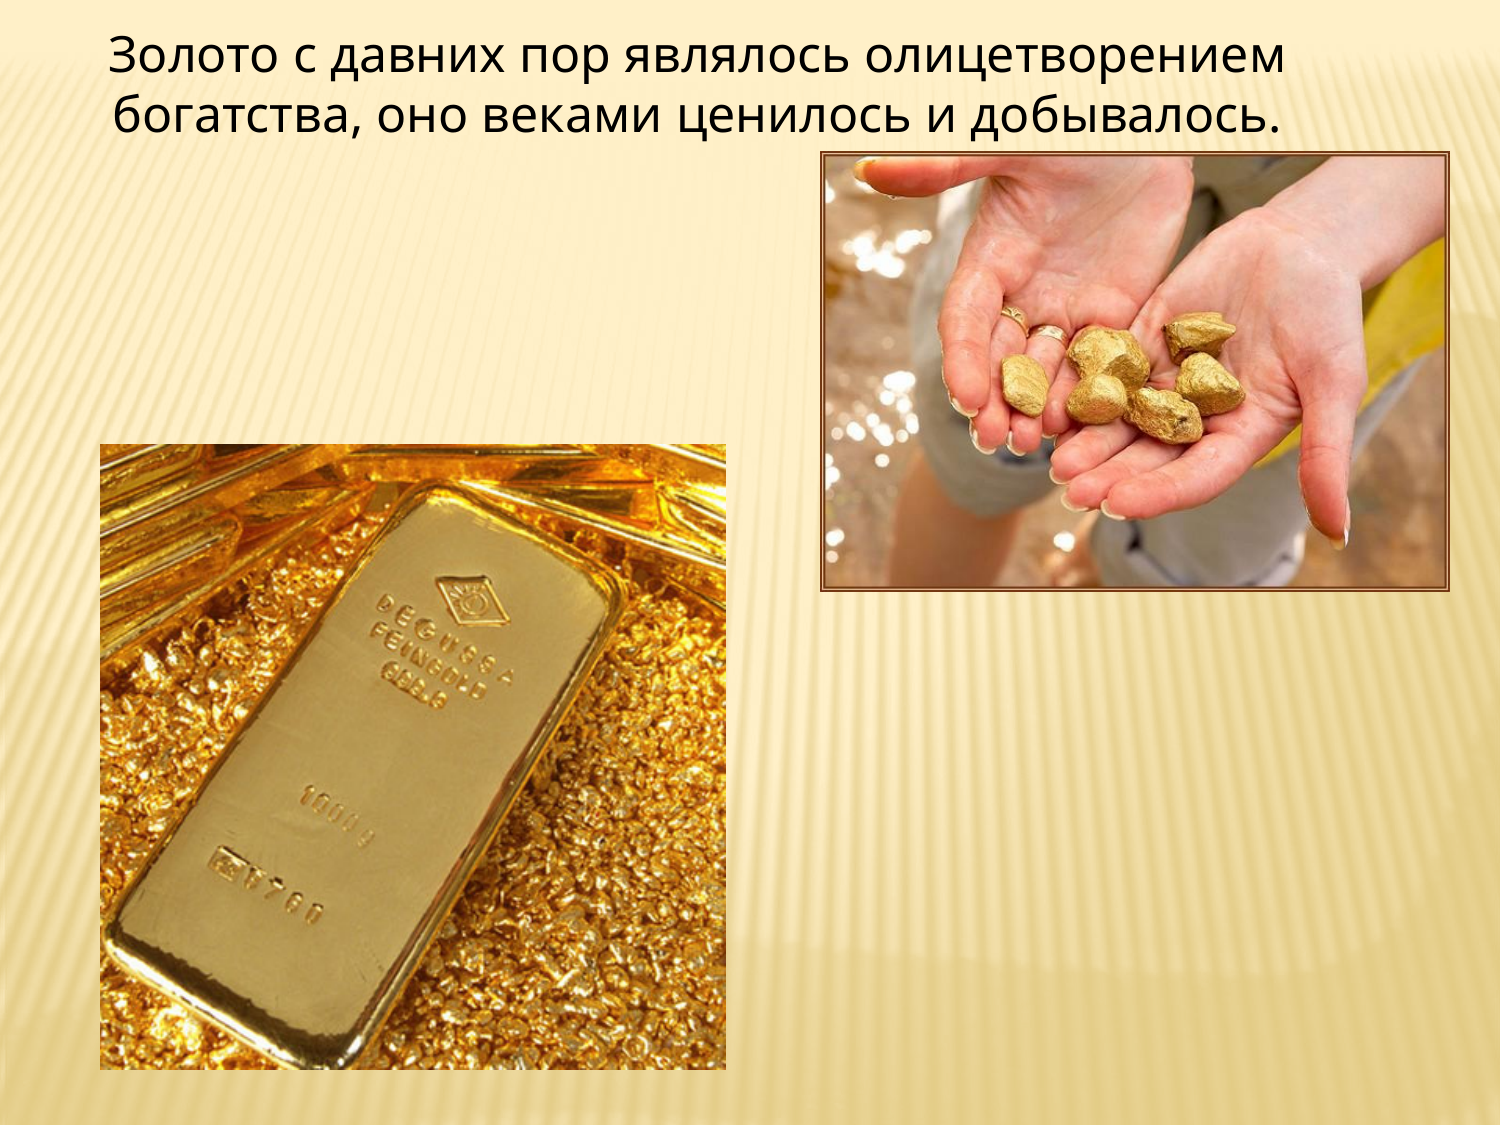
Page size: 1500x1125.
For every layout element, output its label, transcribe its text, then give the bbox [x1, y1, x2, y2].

picture [100, 444, 726, 1070]
picture [820, 150, 1451, 593]
text_box Золото с давних пор являлось олицетворением богатства, оно веками ценилось и добывалось. [0, 14, 1395, 150]
